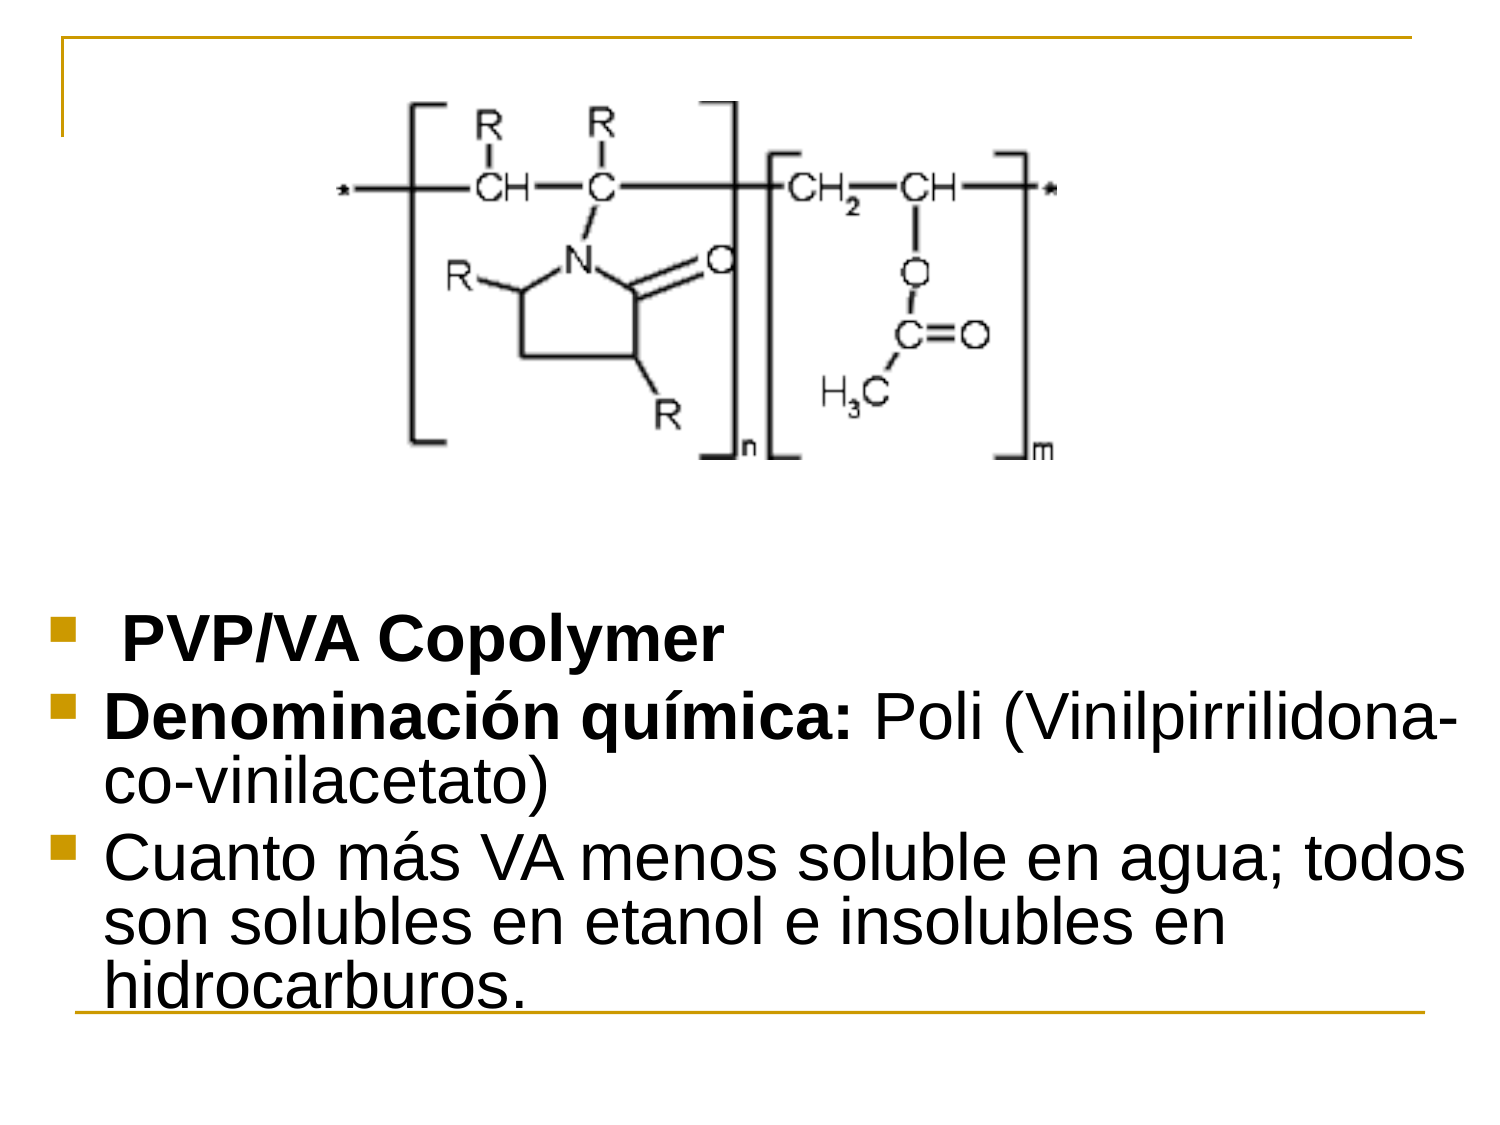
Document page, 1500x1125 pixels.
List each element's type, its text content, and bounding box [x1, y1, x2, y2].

picture [336, 101, 1058, 460]
list PVP/VA Copolymer Denominación química: Poli (Vinilpirrilidona-co-vinilacetato) Cuanto más VA menos soluble en agua; todos son solubles en etanol e insolubles en hidrocarburos. [32, 432, 1500, 1125]
